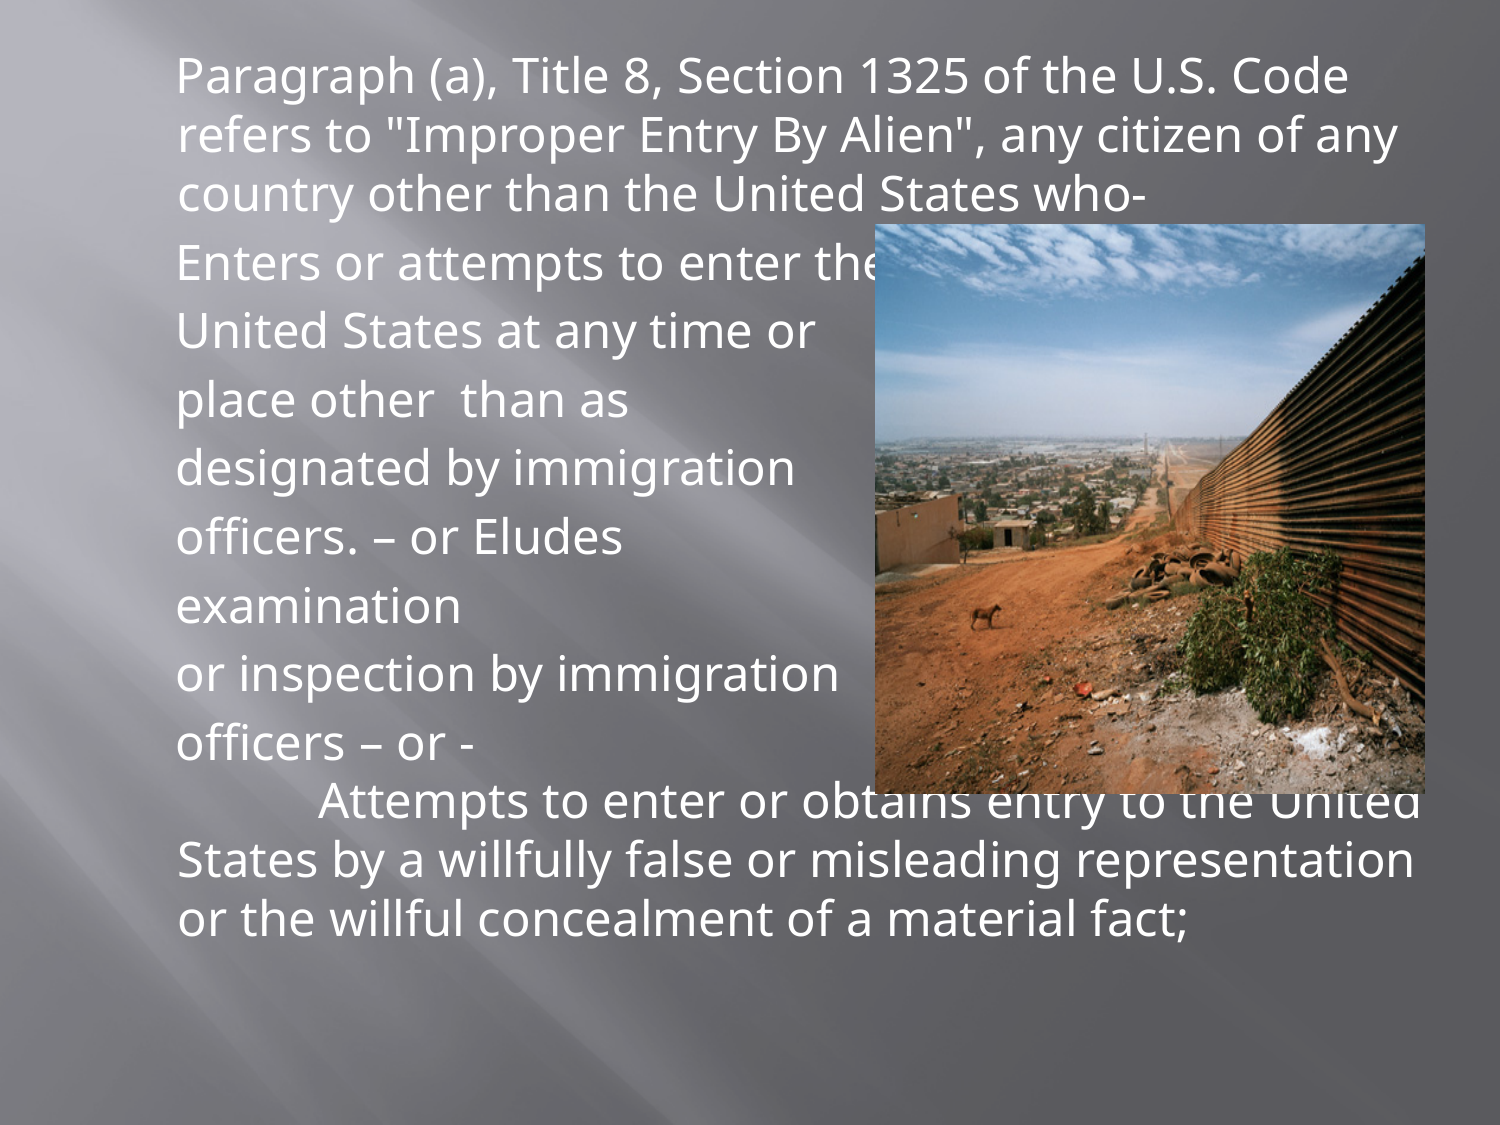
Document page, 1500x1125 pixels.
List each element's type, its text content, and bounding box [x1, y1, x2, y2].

picture [874, 224, 1426, 794]
list Paragraph (a), Title 8, Section 1325 of the U.S. Code refers to "Improper Entry By Alien", any citizen of any country other than the United States who- Enters or attempts to enter the United States at any time or place other than as designated by immigration officers. – or Eludes examination or inspection by immigration officers – or - Attempts to enter or obtains entry to the United States by a willfully false or misleading representation or the willful concealment of a material fact; [74, 37, 1463, 1013]
